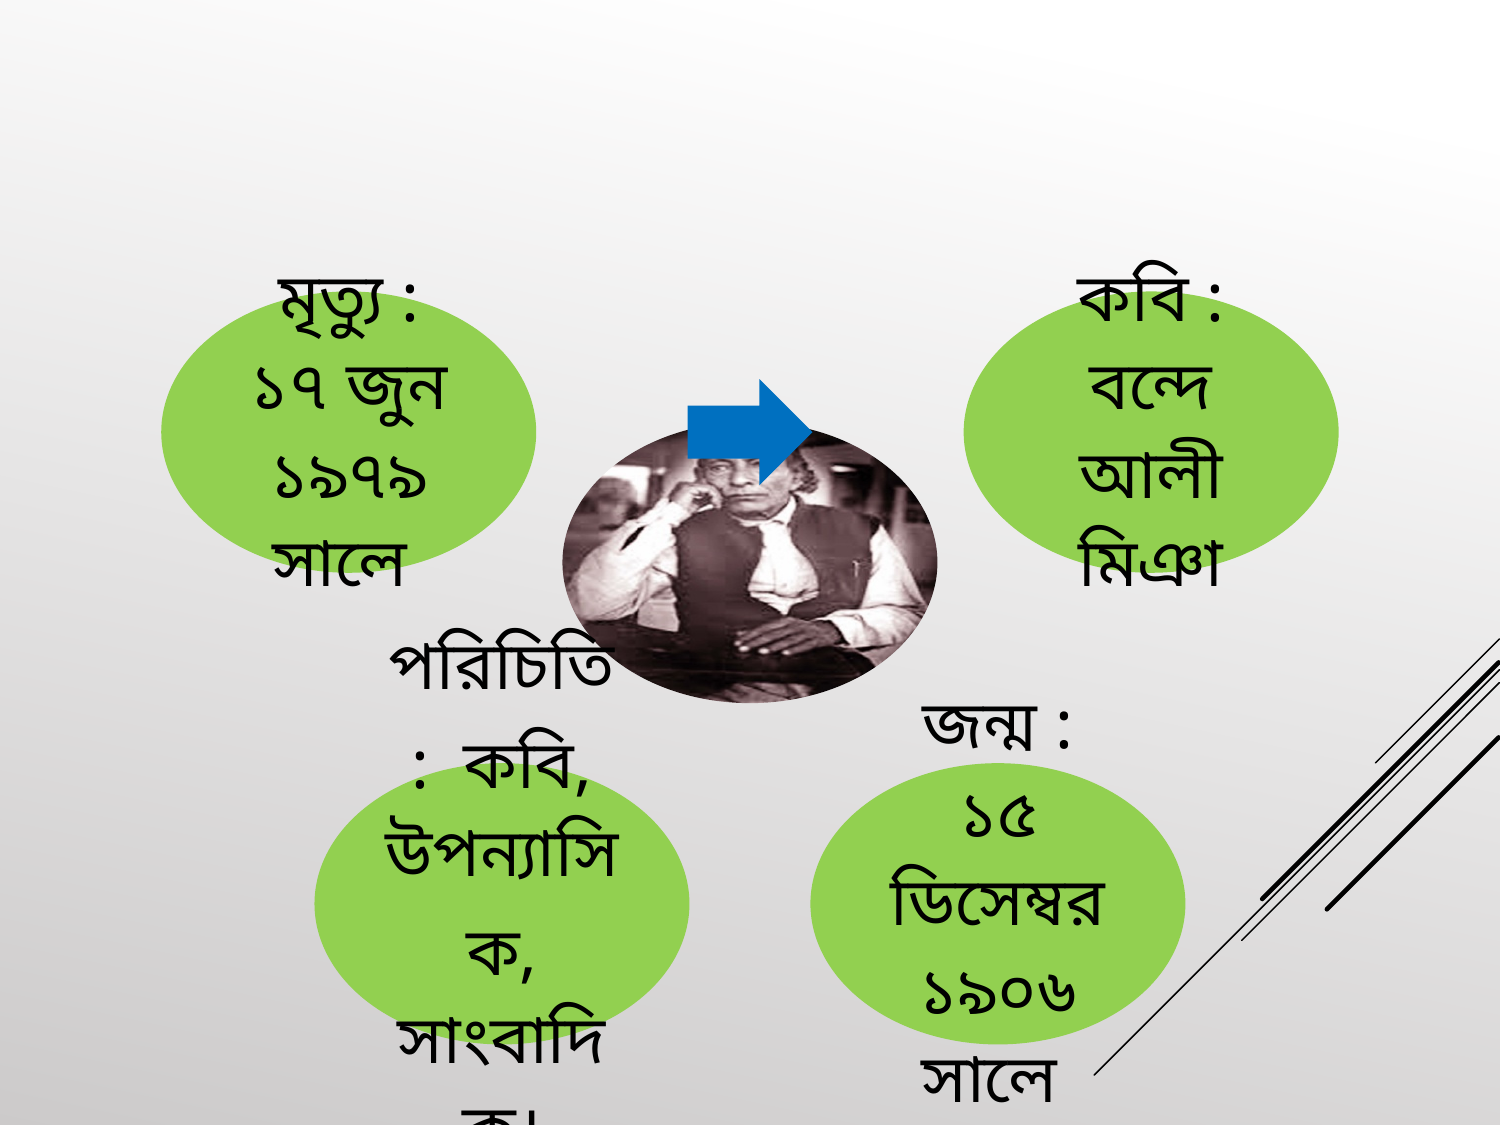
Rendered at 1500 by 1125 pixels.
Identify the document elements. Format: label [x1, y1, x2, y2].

text_box [0, 0, 1500, 1125]
